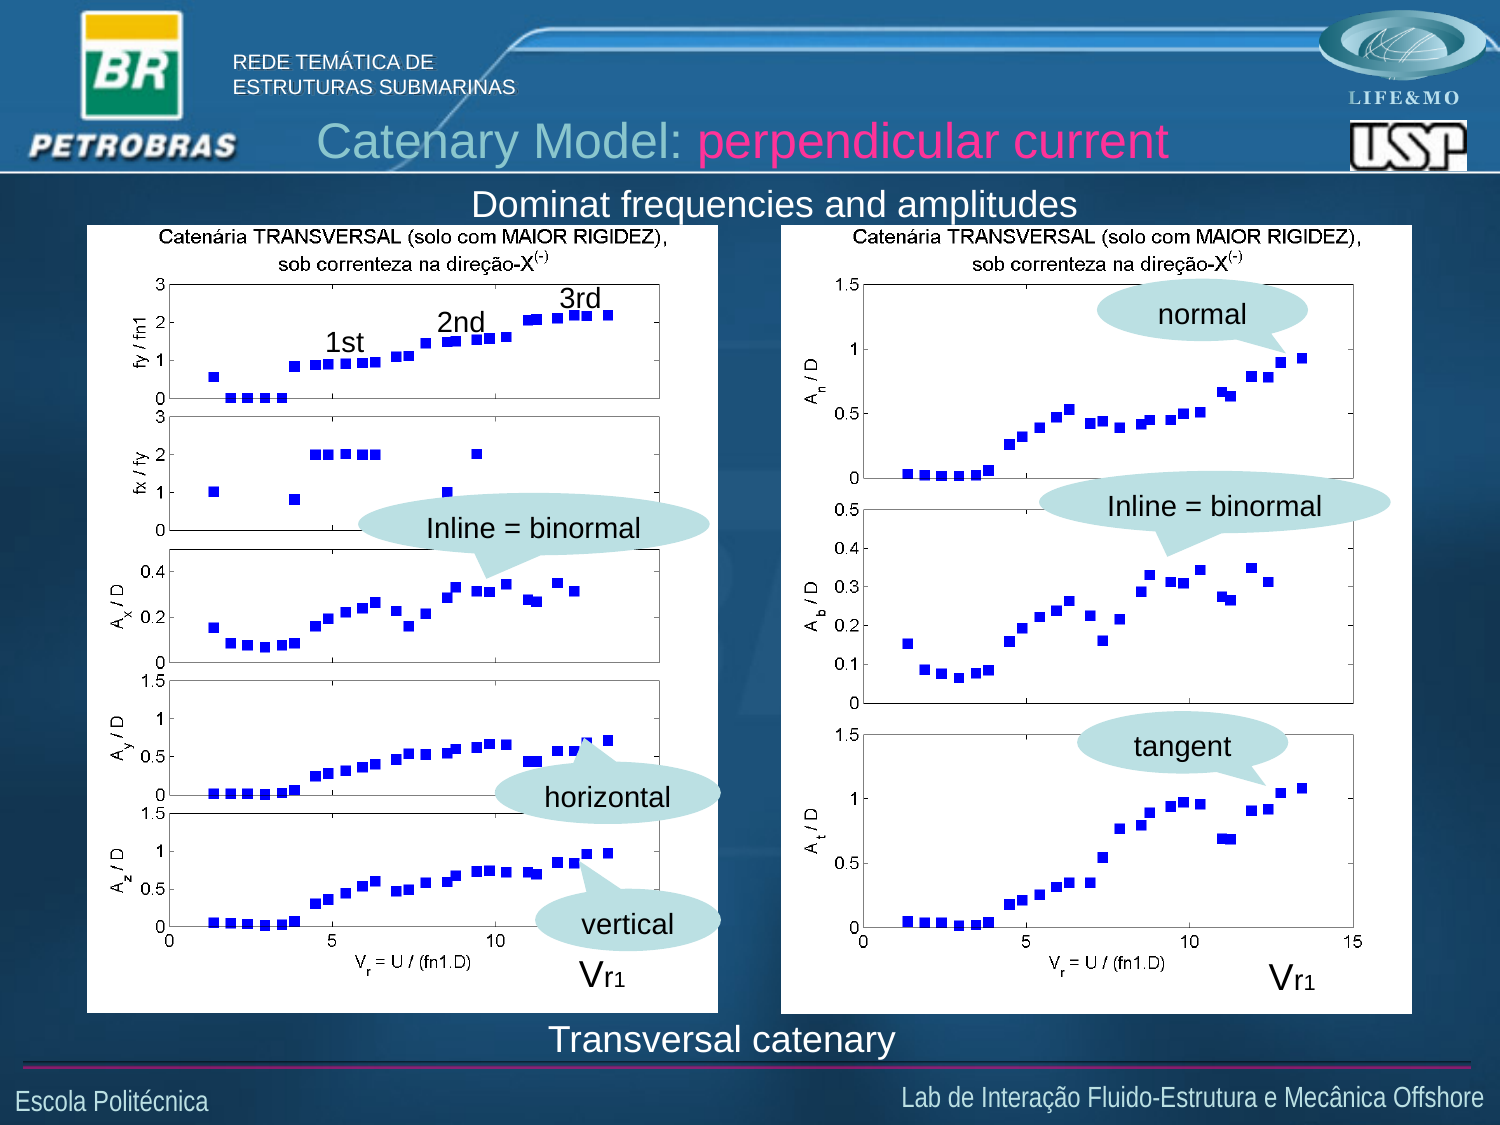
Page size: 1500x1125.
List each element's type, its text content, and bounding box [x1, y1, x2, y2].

title Catenary Model: perpendicular current [74, 44, 1426, 233]
text_box Dominat frequencies and amplitudes [232, 172, 1317, 233]
text_box Transversal catenary [418, 1007, 1026, 1068]
picture [0, 0, 1500, 1125]
